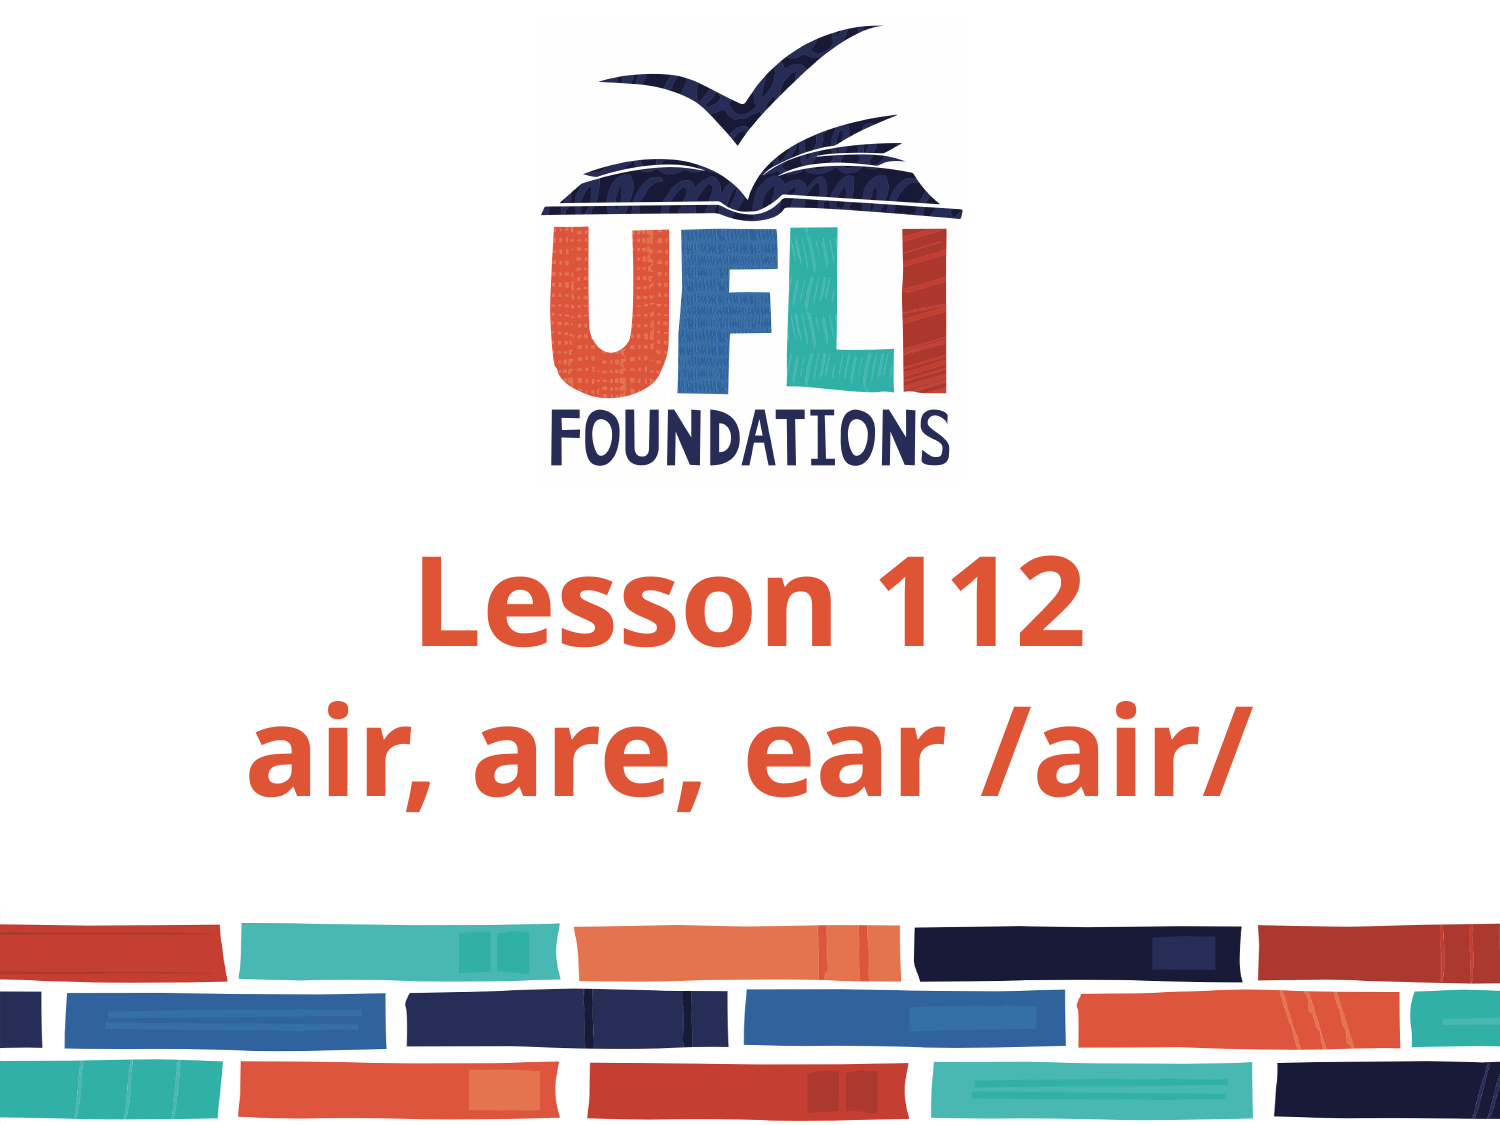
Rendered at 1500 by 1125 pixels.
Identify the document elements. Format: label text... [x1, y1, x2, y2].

picture [0, 0, 1500, 1125]
text_box Lesson 112 air, are, ear /air/ [149, 513, 1351, 832]
